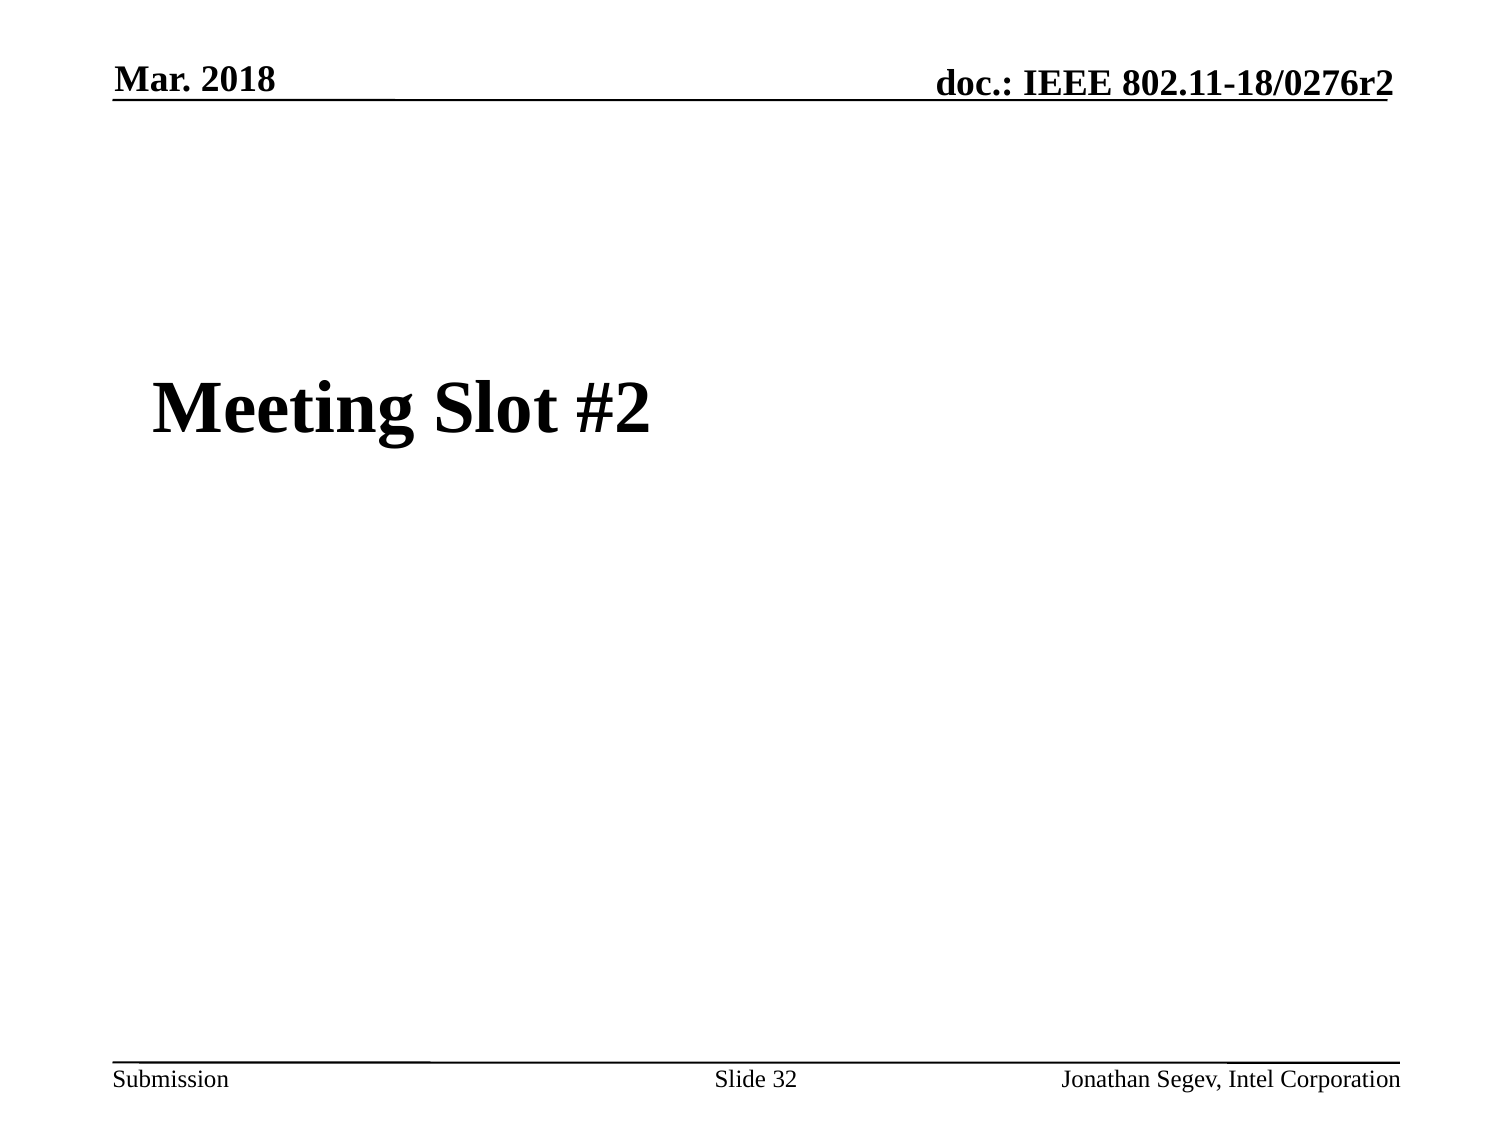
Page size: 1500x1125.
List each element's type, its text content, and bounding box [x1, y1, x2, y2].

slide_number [114, 54, 423, 100]
footer Jonathan Segev, Intel Corporation [878, 1061, 1402, 1093]
list Meeting Slot #2 [137, 349, 1413, 1025]
slide_number Slide 32 [712, 1061, 800, 1123]
